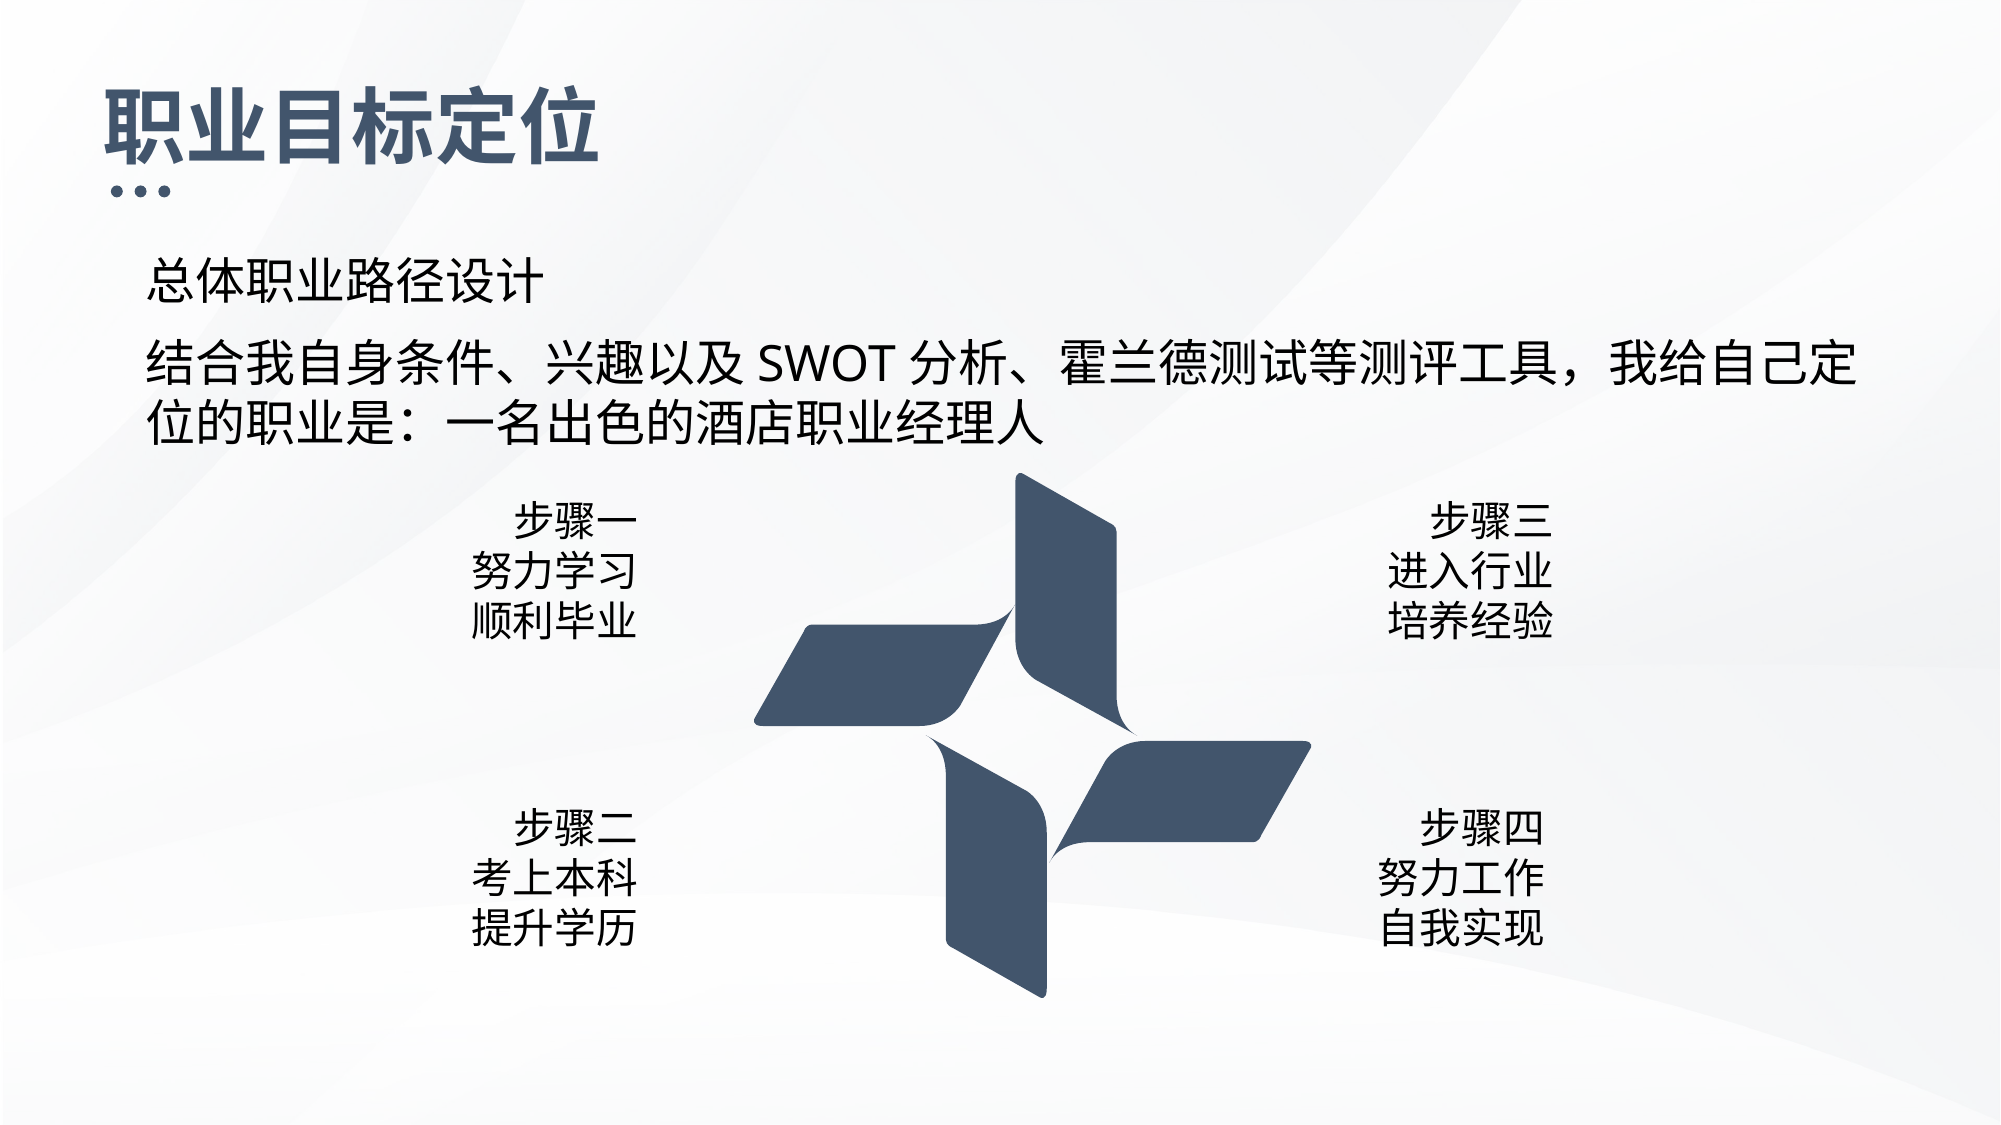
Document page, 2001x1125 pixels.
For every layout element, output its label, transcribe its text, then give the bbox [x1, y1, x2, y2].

text_box [1049, 740, 1312, 863]
text_box [925, 735, 1047, 998]
text_box [754, 604, 1015, 727]
text_box 步骤二 考上本科 提升学历 [357, 814, 654, 941]
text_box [110, 185, 171, 198]
text_box 步骤四 努力工作 自我实现 [1264, 814, 1560, 941]
text_box [1015, 473, 1138, 736]
text_box 总体职业路径设计 结合我自身条件、兴趣以及SWOT分析、霍兰德测试等测评工具，我给自己定位的职业是：一名出色的酒店职业经理人 [130, 241, 1917, 489]
text_box 职业目标定位 [102, 74, 1850, 175]
text_box 步骤三 进入行业 培养经验 [1273, 507, 1570, 634]
text_box 步骤一 努力学习 顺利毕业 [357, 507, 654, 634]
